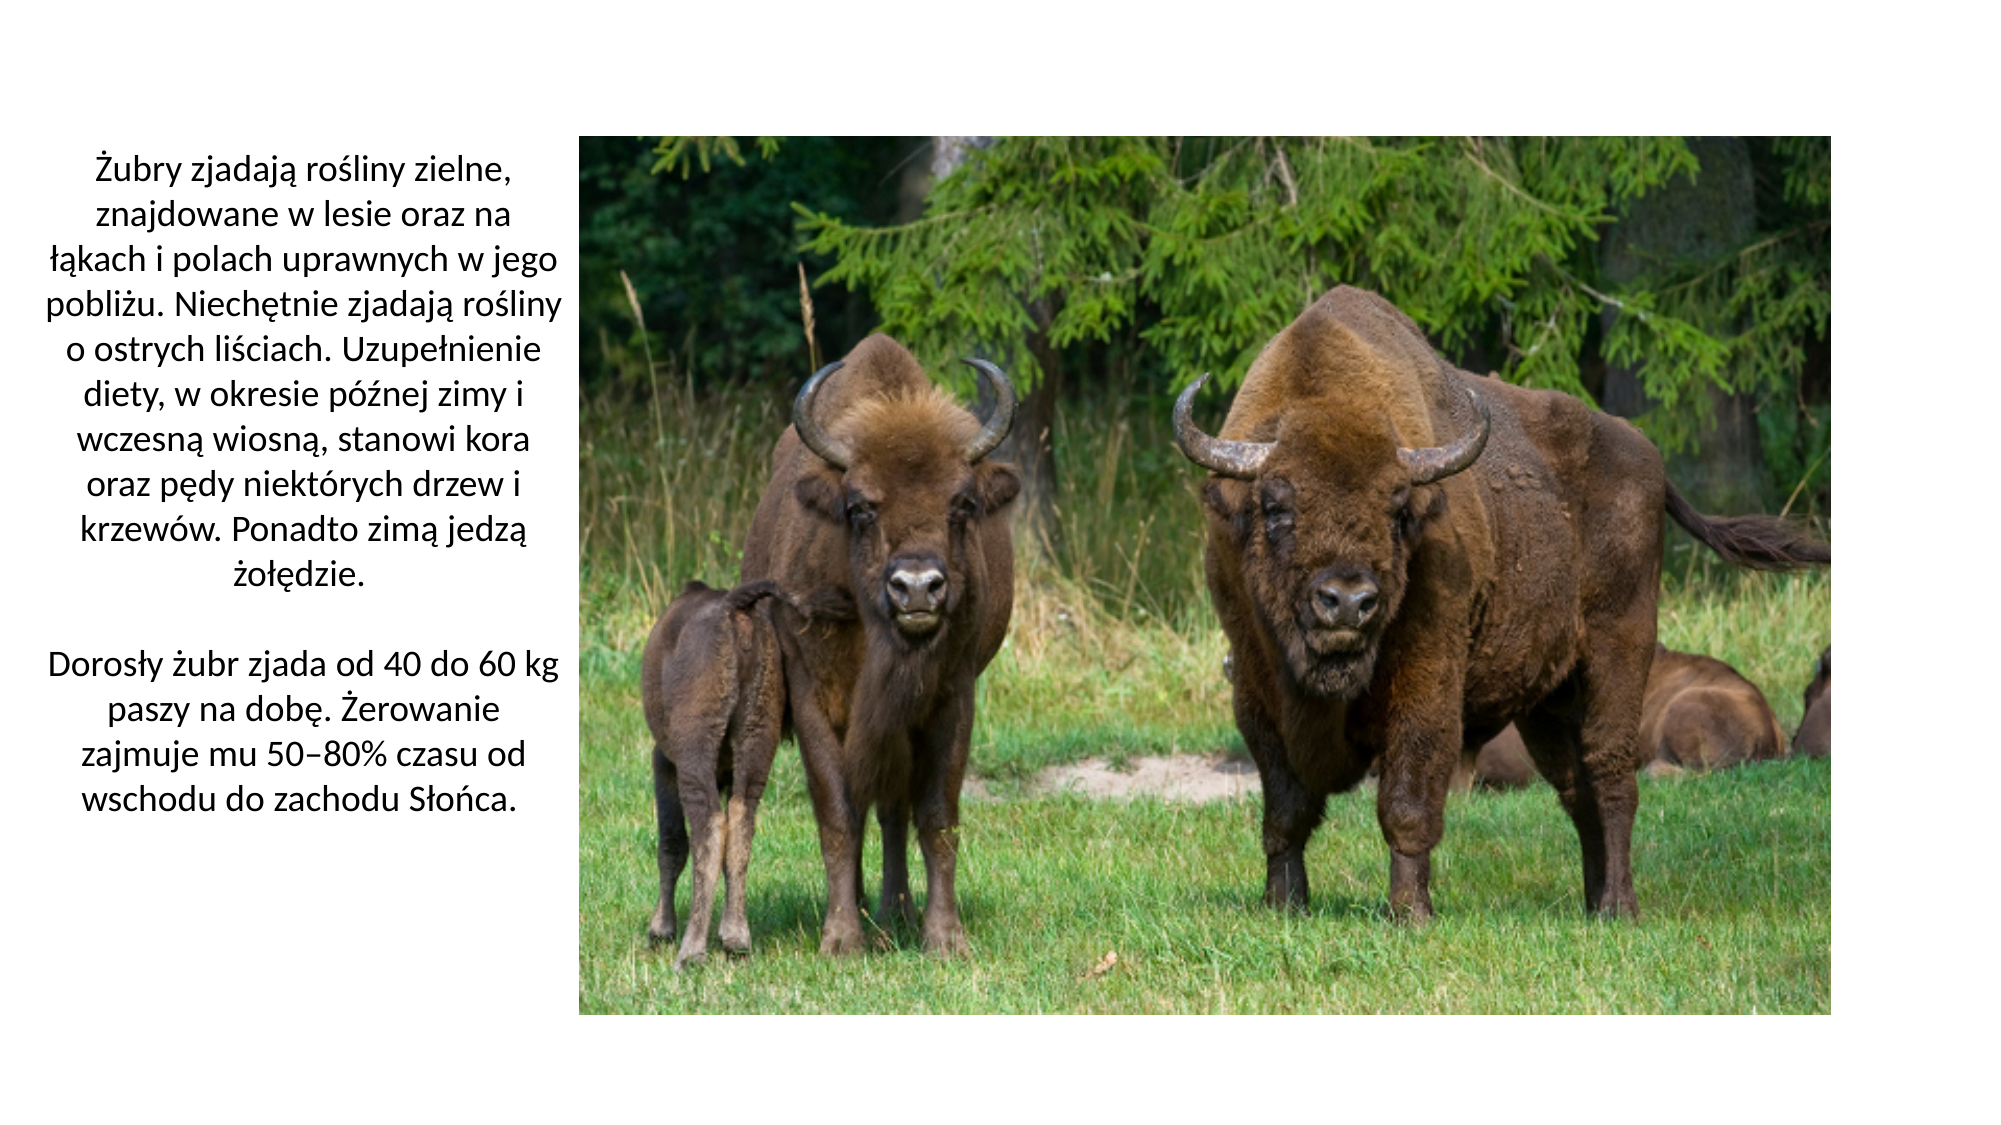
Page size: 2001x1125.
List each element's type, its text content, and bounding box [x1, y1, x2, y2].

picture [579, 136, 1831, 1015]
text_box Żubry zjadają rośliny zielne, znajdowane w lesie oraz na łąkach i polach uprawnych w jego pobliżu. Niechętnie zjadają rośliny o ostrych liściach. Uzupełnienie diety, w okresie późnej zimy i wczesną wiosną, stanowi kora oraz pędy niektórych drzew i krzewów. Ponadto zimą jedzą żołędzie. Dorosły żubr zjada od 40 do 60 kg paszy na dobę. Żerowanie zajmuje mu 50–80% czasu od wschodu do zachodu Słońca. [28, 136, 579, 827]
